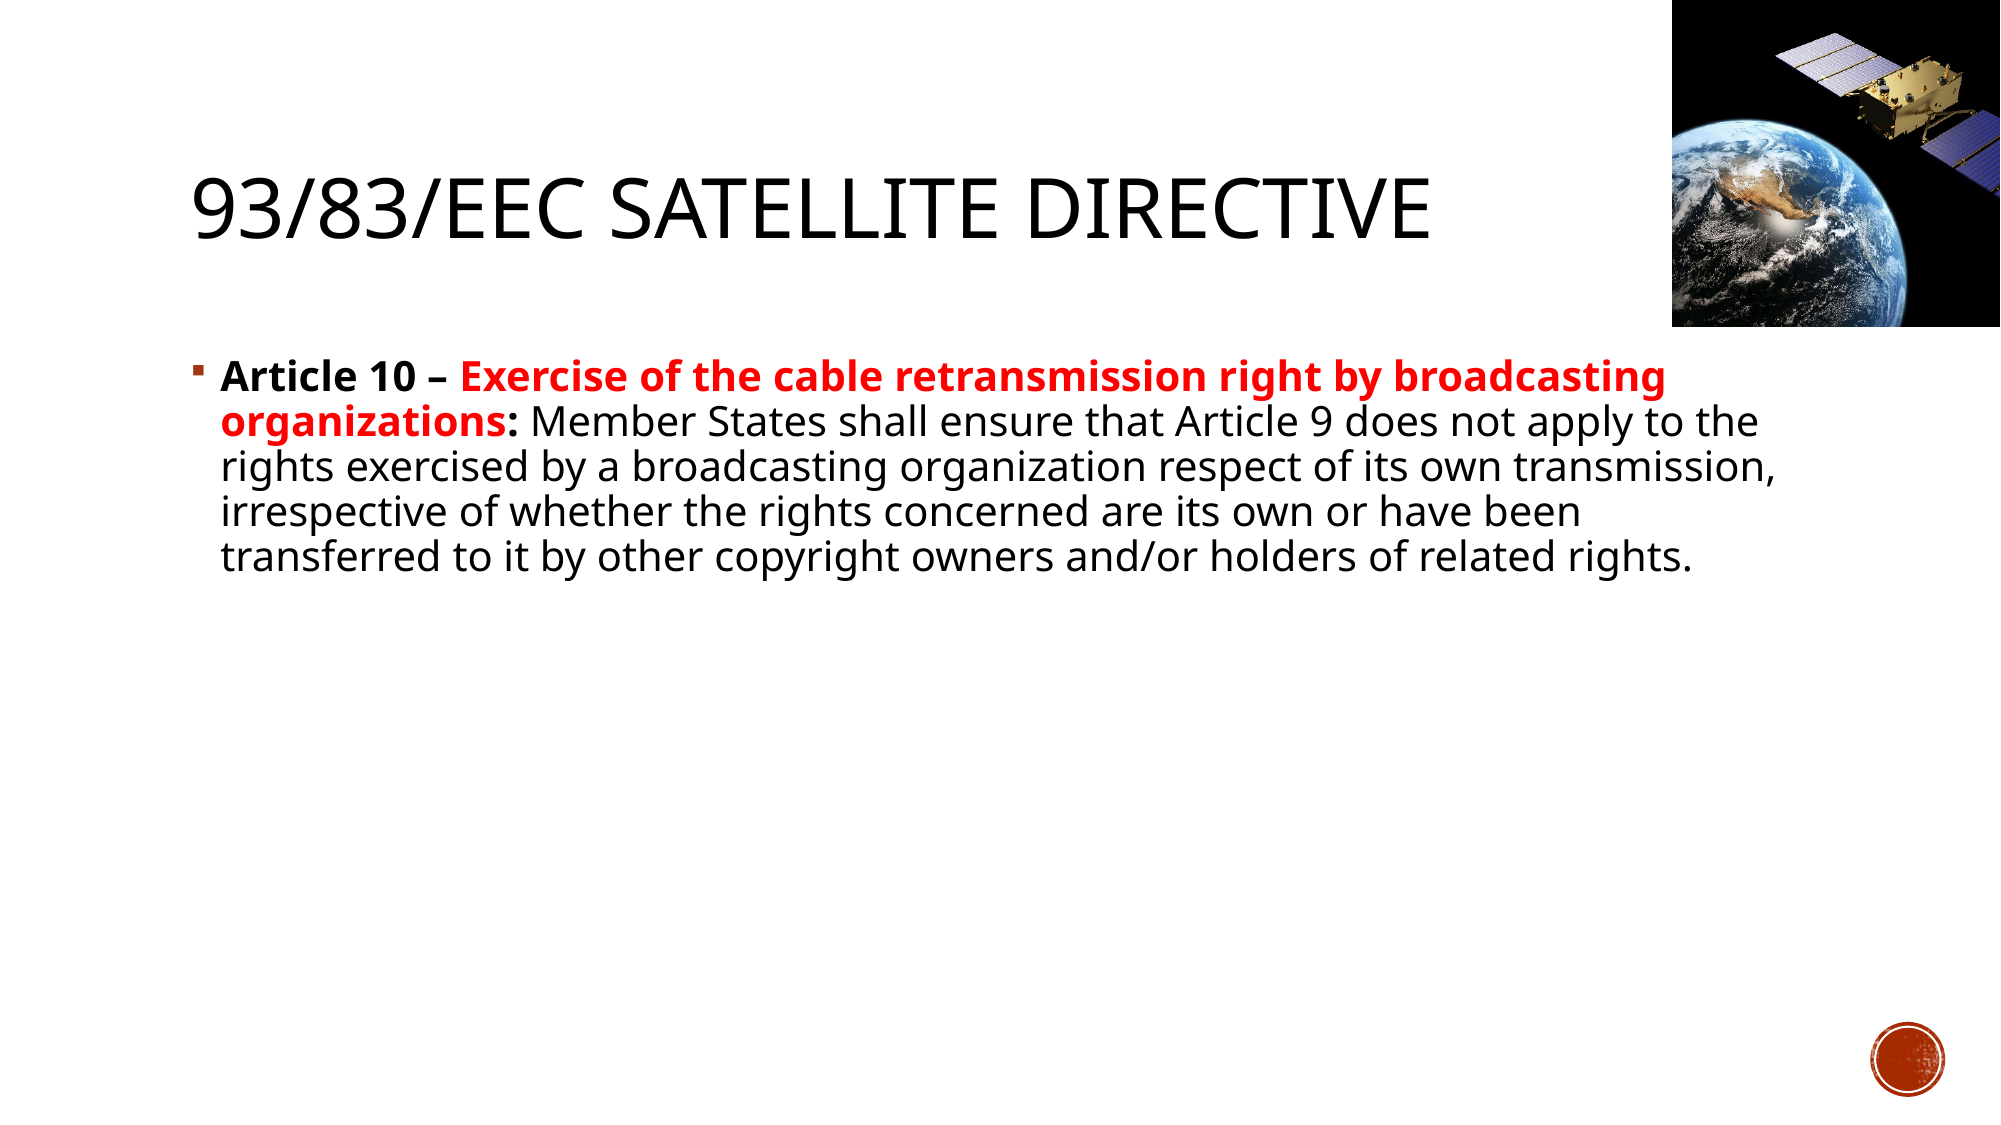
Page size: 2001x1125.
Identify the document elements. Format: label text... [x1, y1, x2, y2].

title 93/83/EEC Satellite Directive [175, 79, 1826, 344]
list Article 10 – Exercise of the cable retransmission right by broadcasting organizations: Member States shall ensure that Article 9 does not apply to the rights exercised by a broadcasting organization respect of its own transmission, irrespective of whether the rights concerned are its own or have been transferred to it by other copyright owners and/or holders of related rights. [175, 348, 1826, 1013]
picture [1672, 0, 2000, 327]
